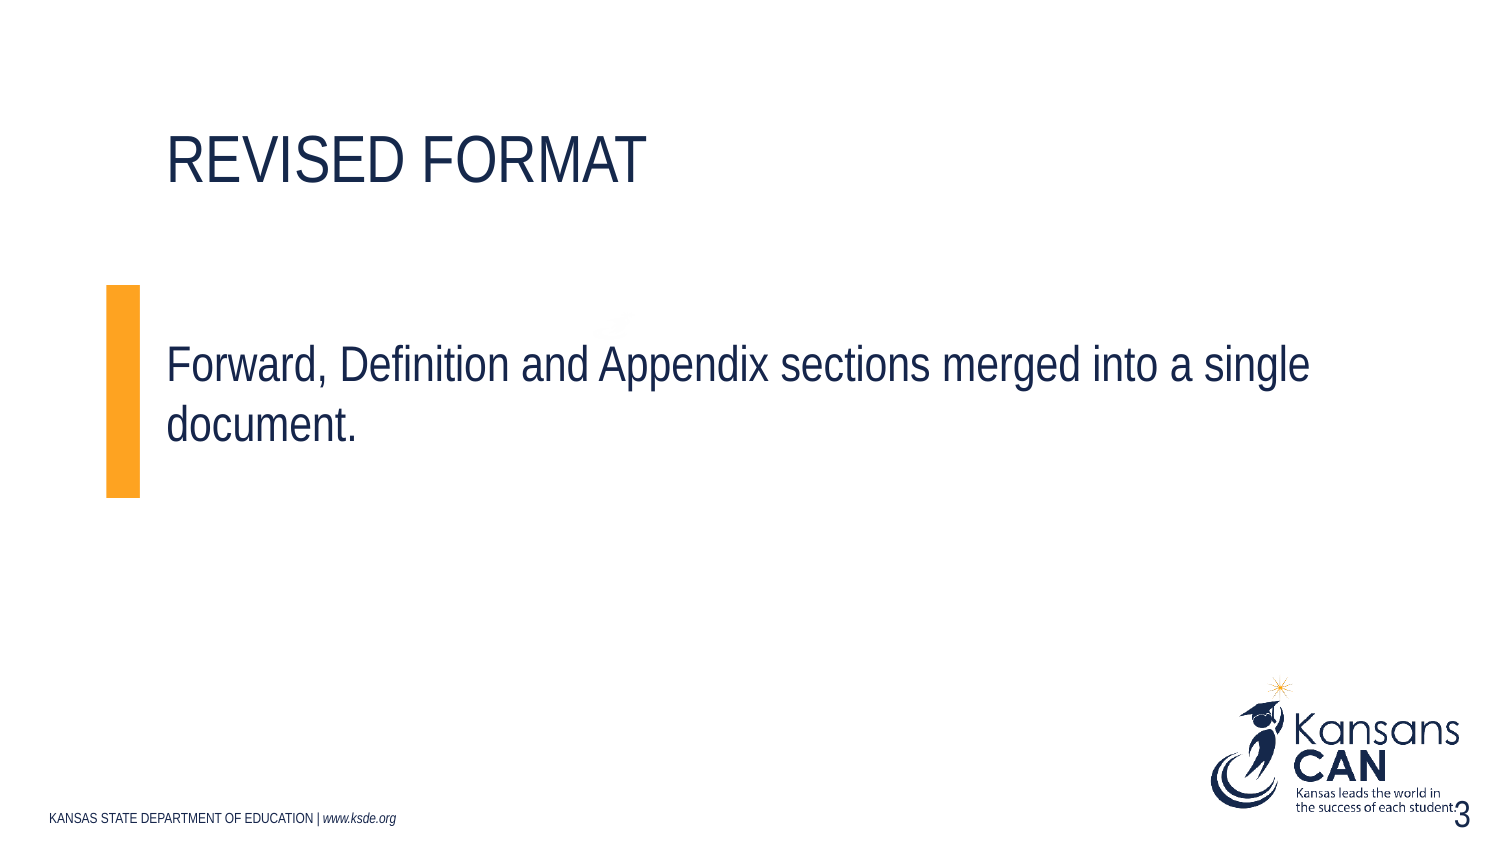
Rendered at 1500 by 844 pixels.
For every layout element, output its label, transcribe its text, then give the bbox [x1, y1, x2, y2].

list Forward, Definition and Appendix sections merged into a single document. [106, 285, 1352, 498]
text_box 3 [1424, 783, 1500, 843]
title Revised format [106, 99, 1352, 196]
picture [1208, 671, 1463, 822]
